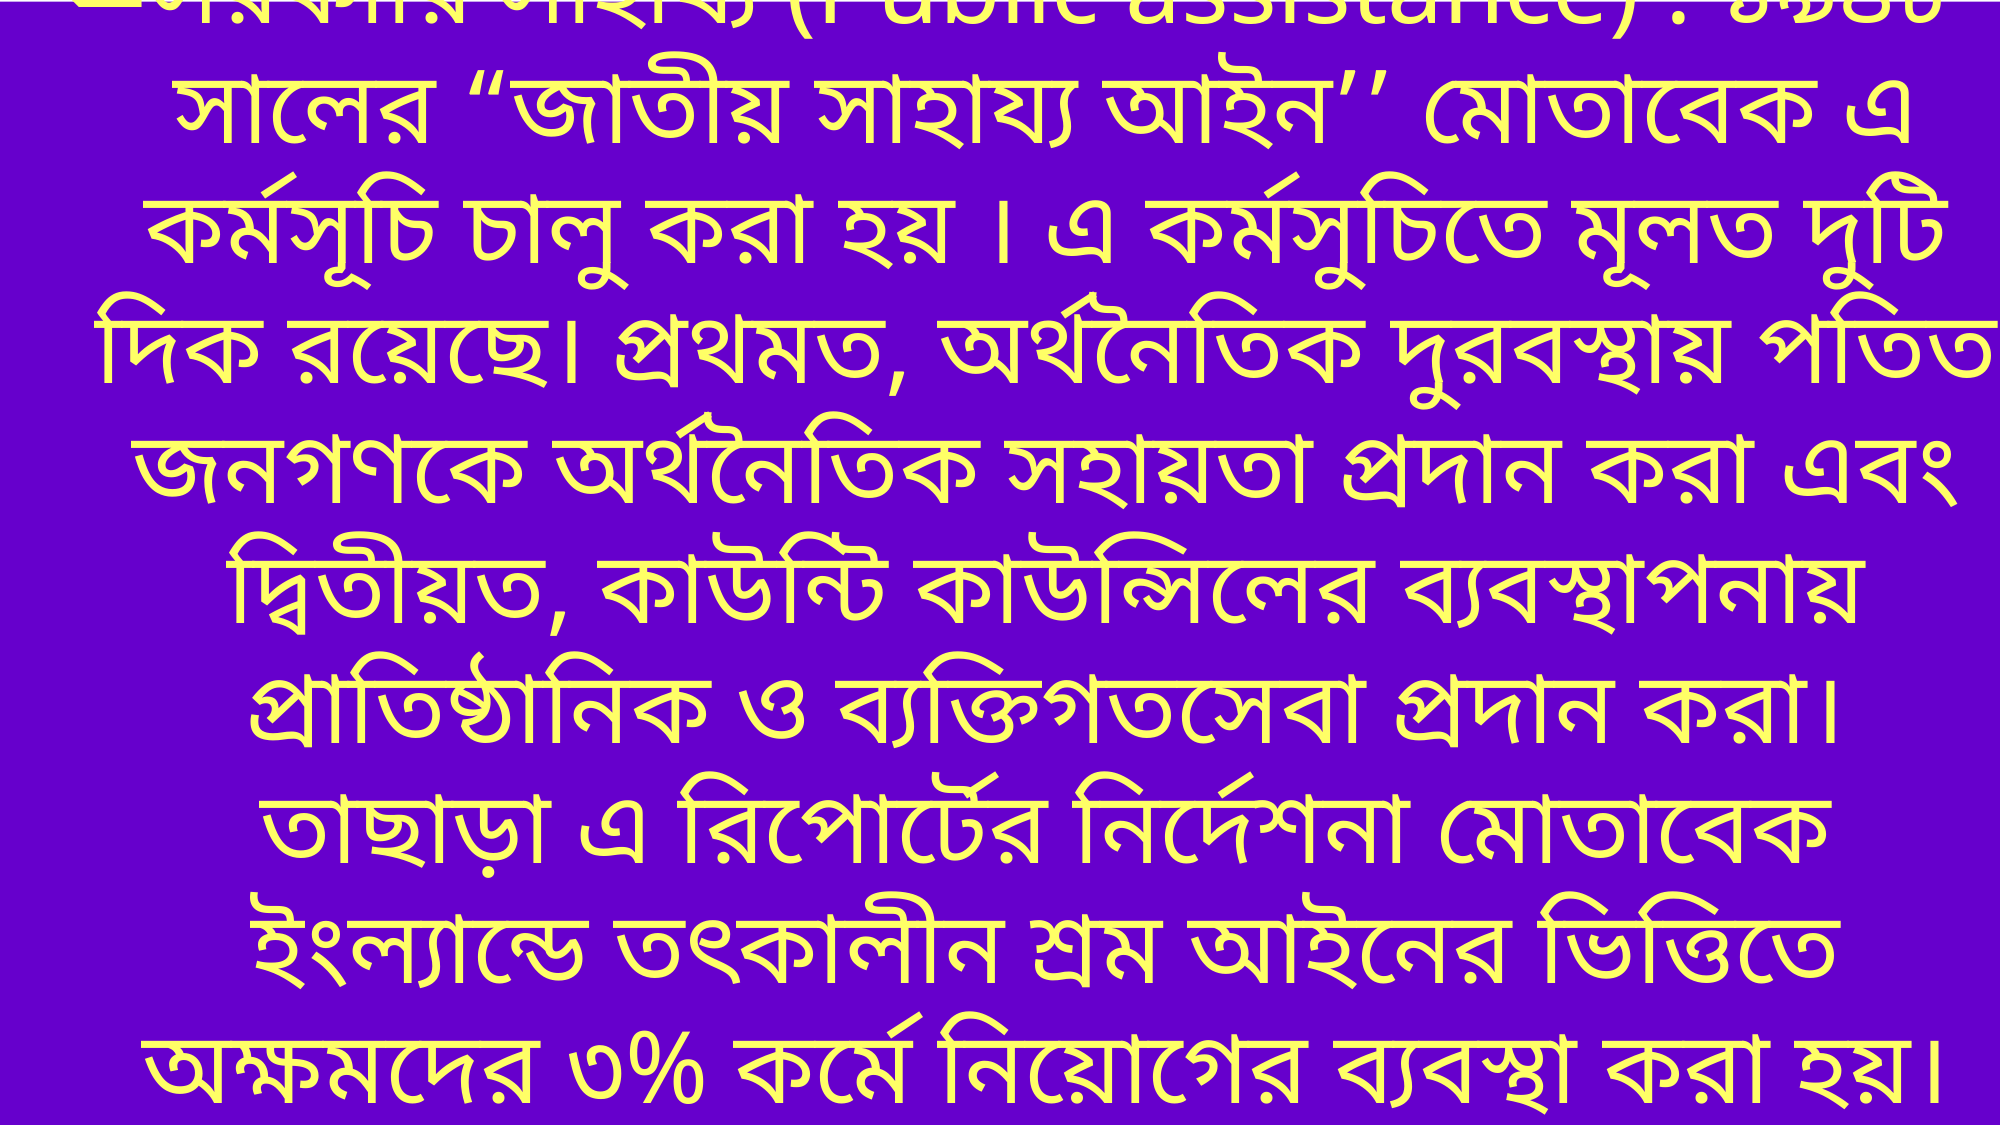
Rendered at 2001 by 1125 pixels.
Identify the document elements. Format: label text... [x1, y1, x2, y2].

text_box সরকারি সাহায্য (Public assistance) : ১৯৪৮ সালের “জাতীয় সাহায্য আইন’’ মোতাবেক এ কর্মসূচি চালু করা হয় । এ কর্মসুচিতে মূলত দুটি দিক রয়েছে। প্রথমত, অর্থনৈতিক দুরবস্থায় পতিত জনগণকে অর্থনৈতিক সহায়তা প্রদান করা এবং দ্বিতীয়ত, কাউন্টি কাউন্সিলের ব্যবস্থাপনায় প্রাতিষ্ঠানিক ও ব্যক্তিগতসেবা প্রদান করা। তাছাড়া এ রিপোর্টের নির্দেশনা মোতাবেক ইংল্যান্ডে তৎকালীন শ্রম আইনের ভিত্তিতে অক্ষমদের ৩% কর্মে নিয়োগের ব্যবস্থা করা হয়। [0, 1, 2000, 1125]
